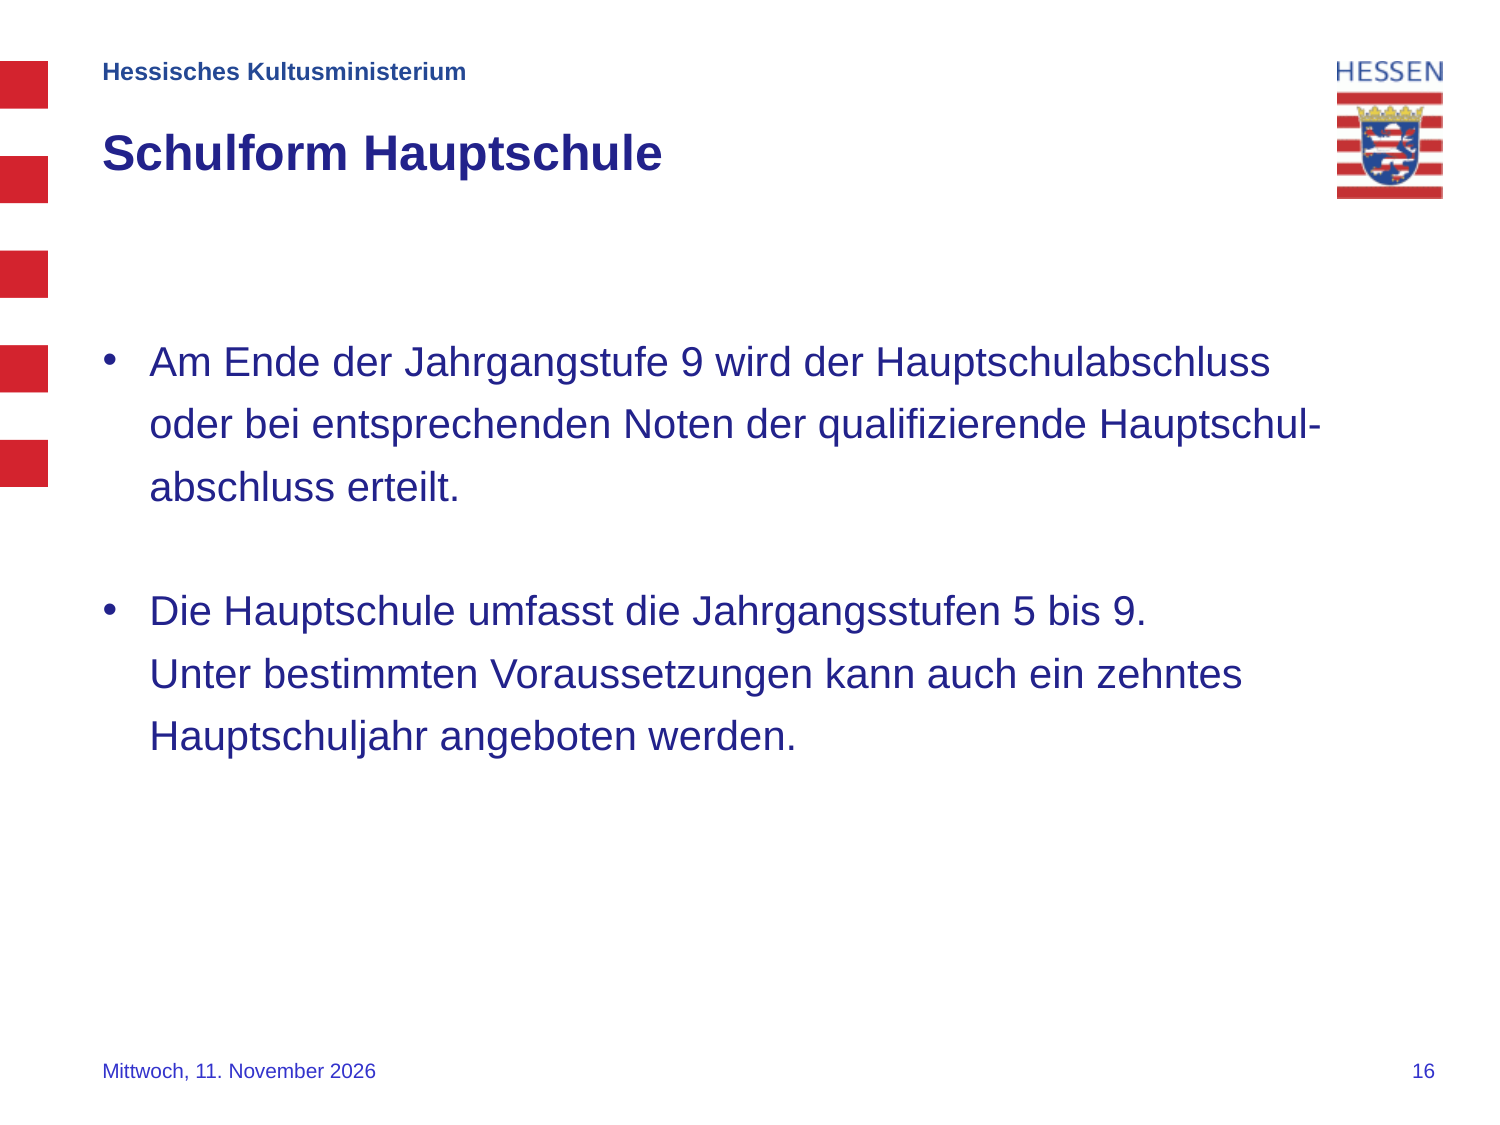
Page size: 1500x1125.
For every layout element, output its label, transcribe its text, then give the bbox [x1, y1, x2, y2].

picture [1337, 61, 1443, 199]
picture [0, 61, 48, 487]
text_box Schulform Hauptschule [87, 113, 1363, 244]
footer Hessisches Kultusministerium [86, 47, 563, 124]
list Am Ende der Jahrgangstufe 9 wird der Hauptschulabschluss oder bei entsprechenden Noten der qualifizierende Hauptschul-abschluss erteilt. Die Hauptschule umfasst die Jahrgangsstufen 5 bis 9. Unter bestimmten Voraussetzungen kann auch ein zehntes Hauptschuljahr angeboten werden. [87, 314, 1363, 1035]
slide_number Freitag, 20. Oktober 2023 [87, 1049, 571, 1113]
